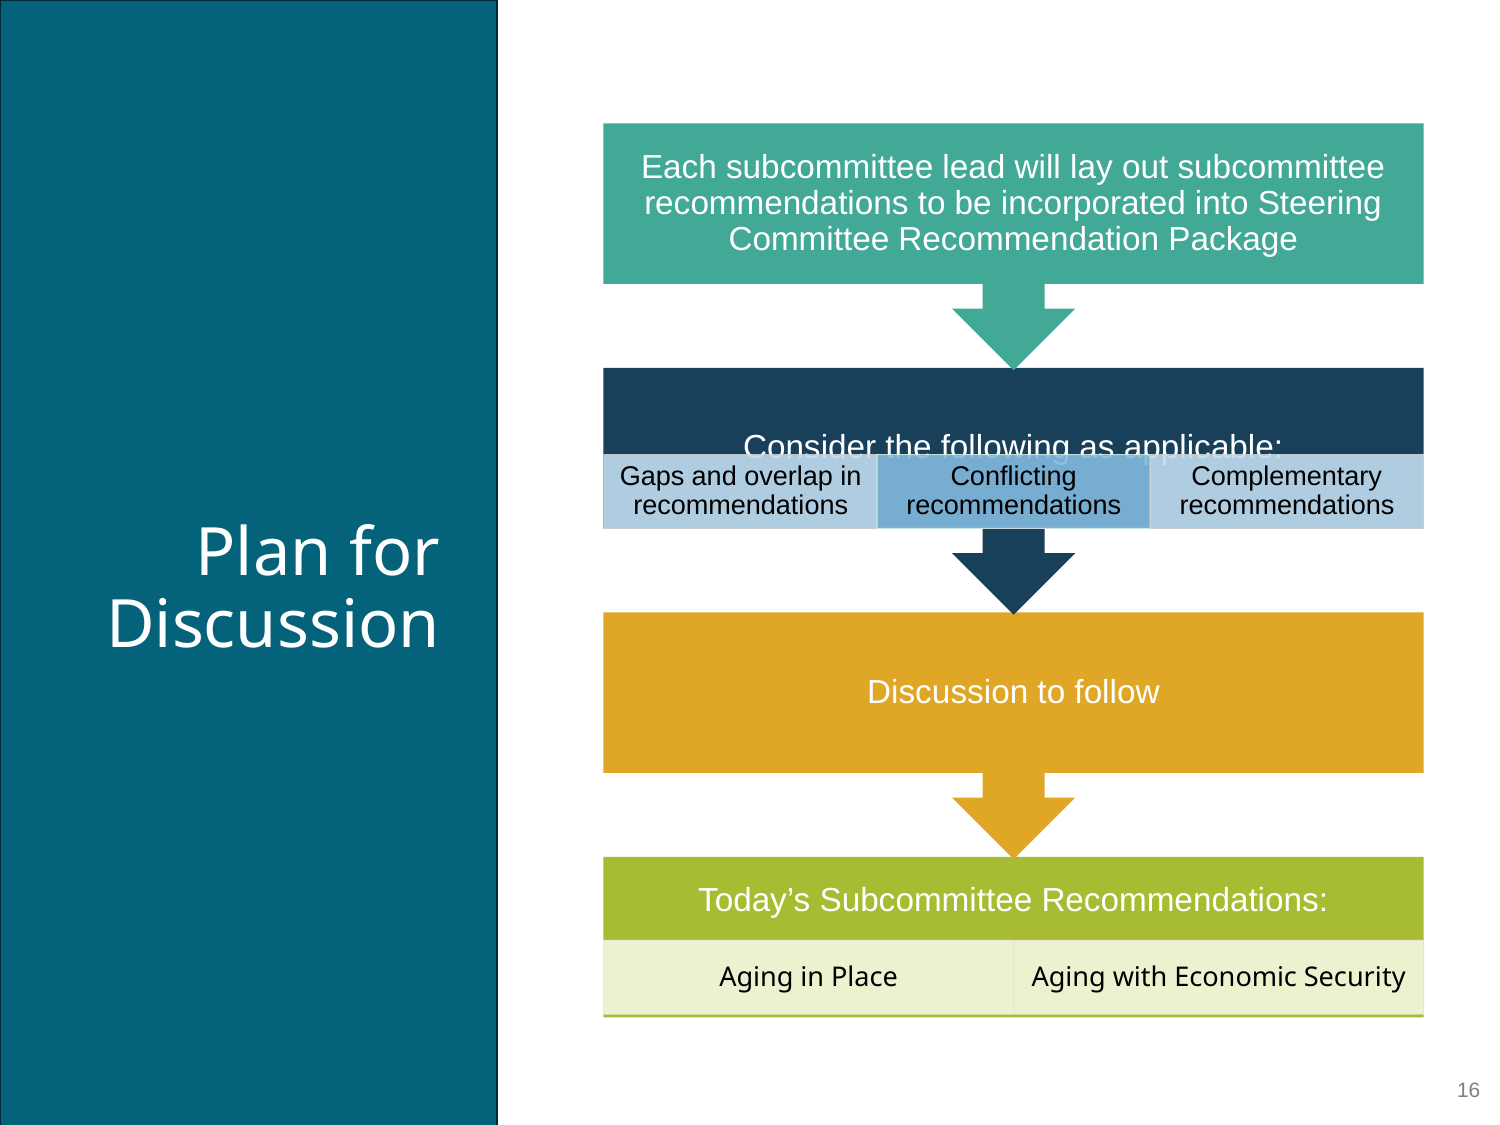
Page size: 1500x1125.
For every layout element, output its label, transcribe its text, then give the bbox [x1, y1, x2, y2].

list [603, 123, 1424, 1018]
slide_number 16 [1440, 1058, 1496, 1119]
title Plan for Discussion [72, 276, 456, 670]
text_box [498, 0, 1500, 1125]
text_box [0, 0, 498, 1125]
